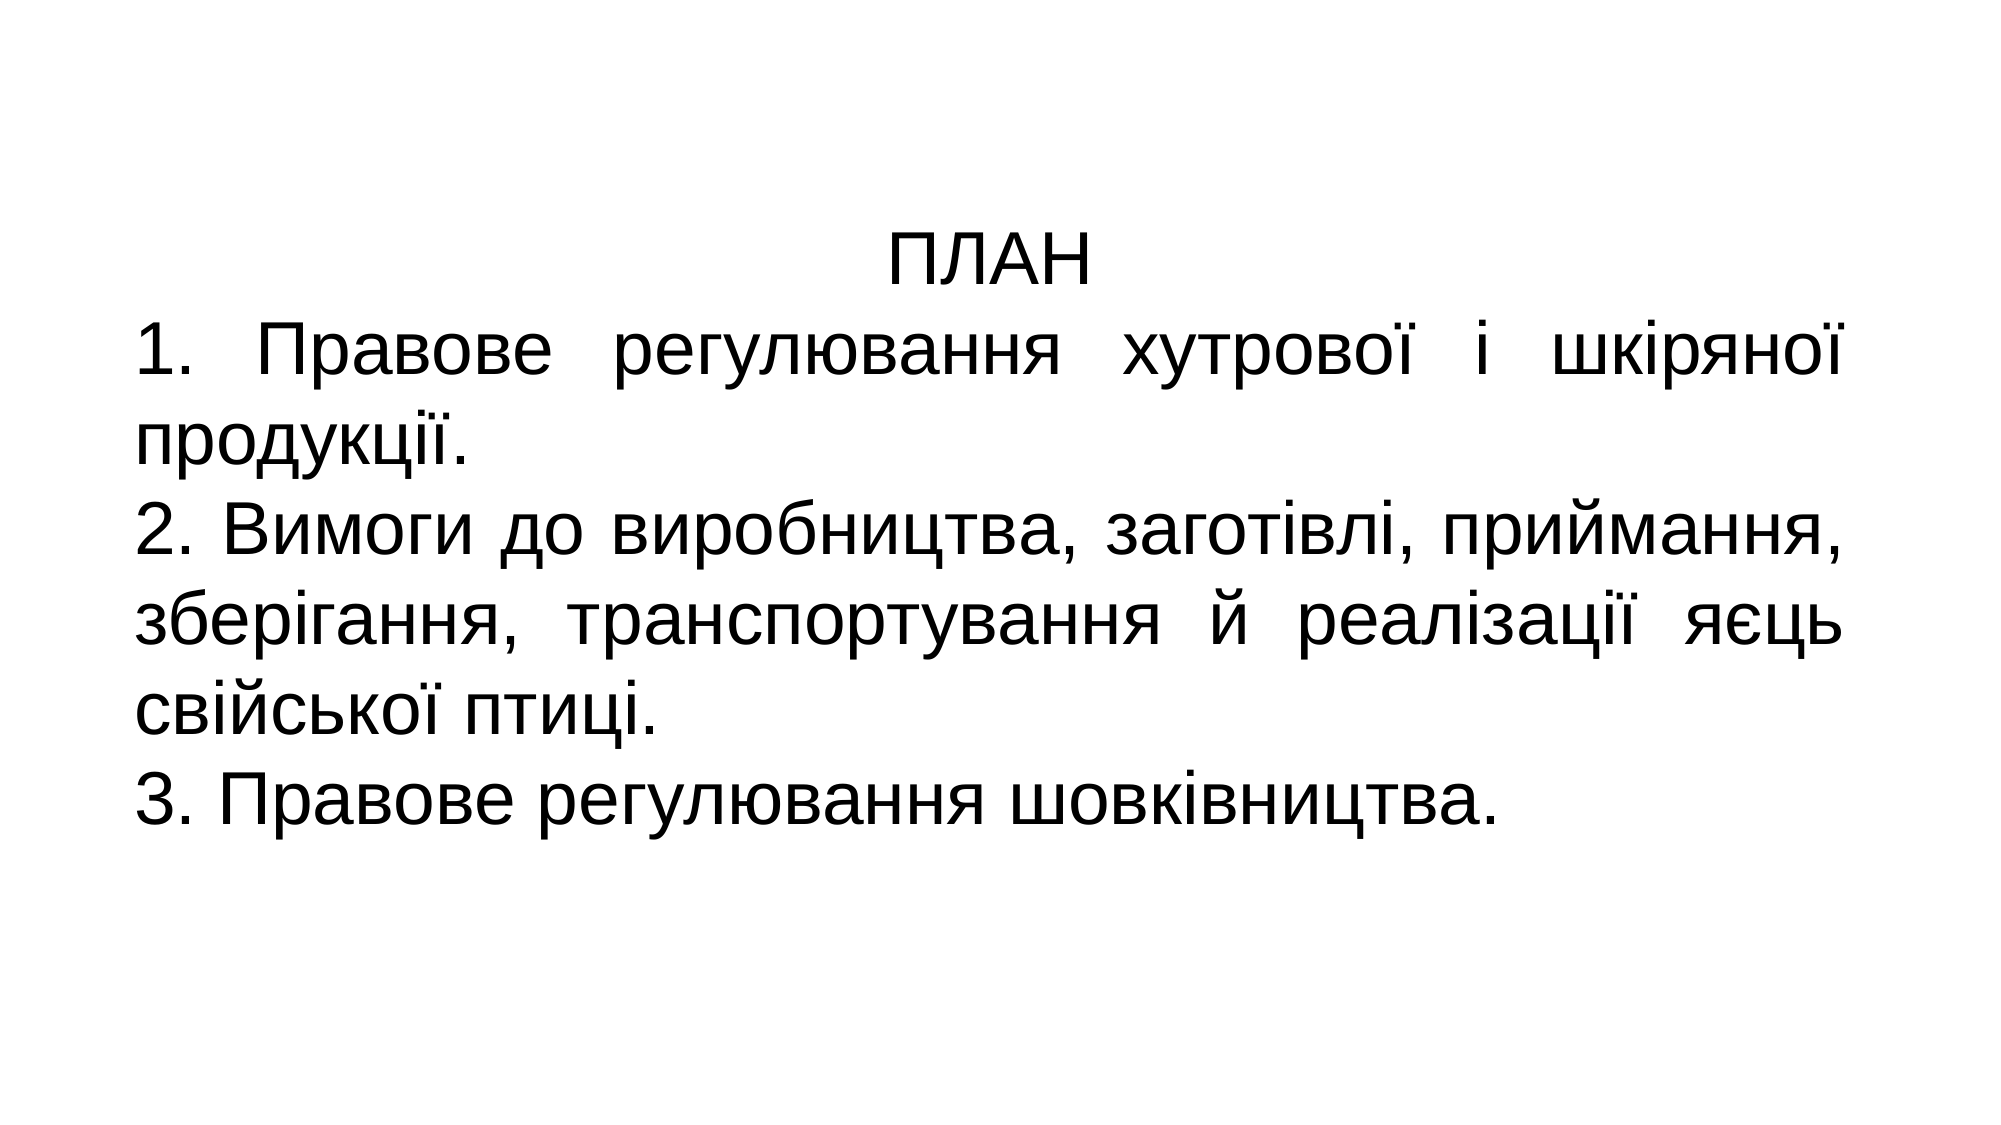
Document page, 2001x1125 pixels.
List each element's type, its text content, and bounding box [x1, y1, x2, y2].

text_box ПЛАН 1. Правове регулювання хутрової і шкіряної продукції. 2. Вимоги до виробництва, заготівлі, приймання, зберігання, транспортування й реалізації яєць свійської птиці. 3. Правове регулювання шовківництва. [119, 201, 1862, 847]
